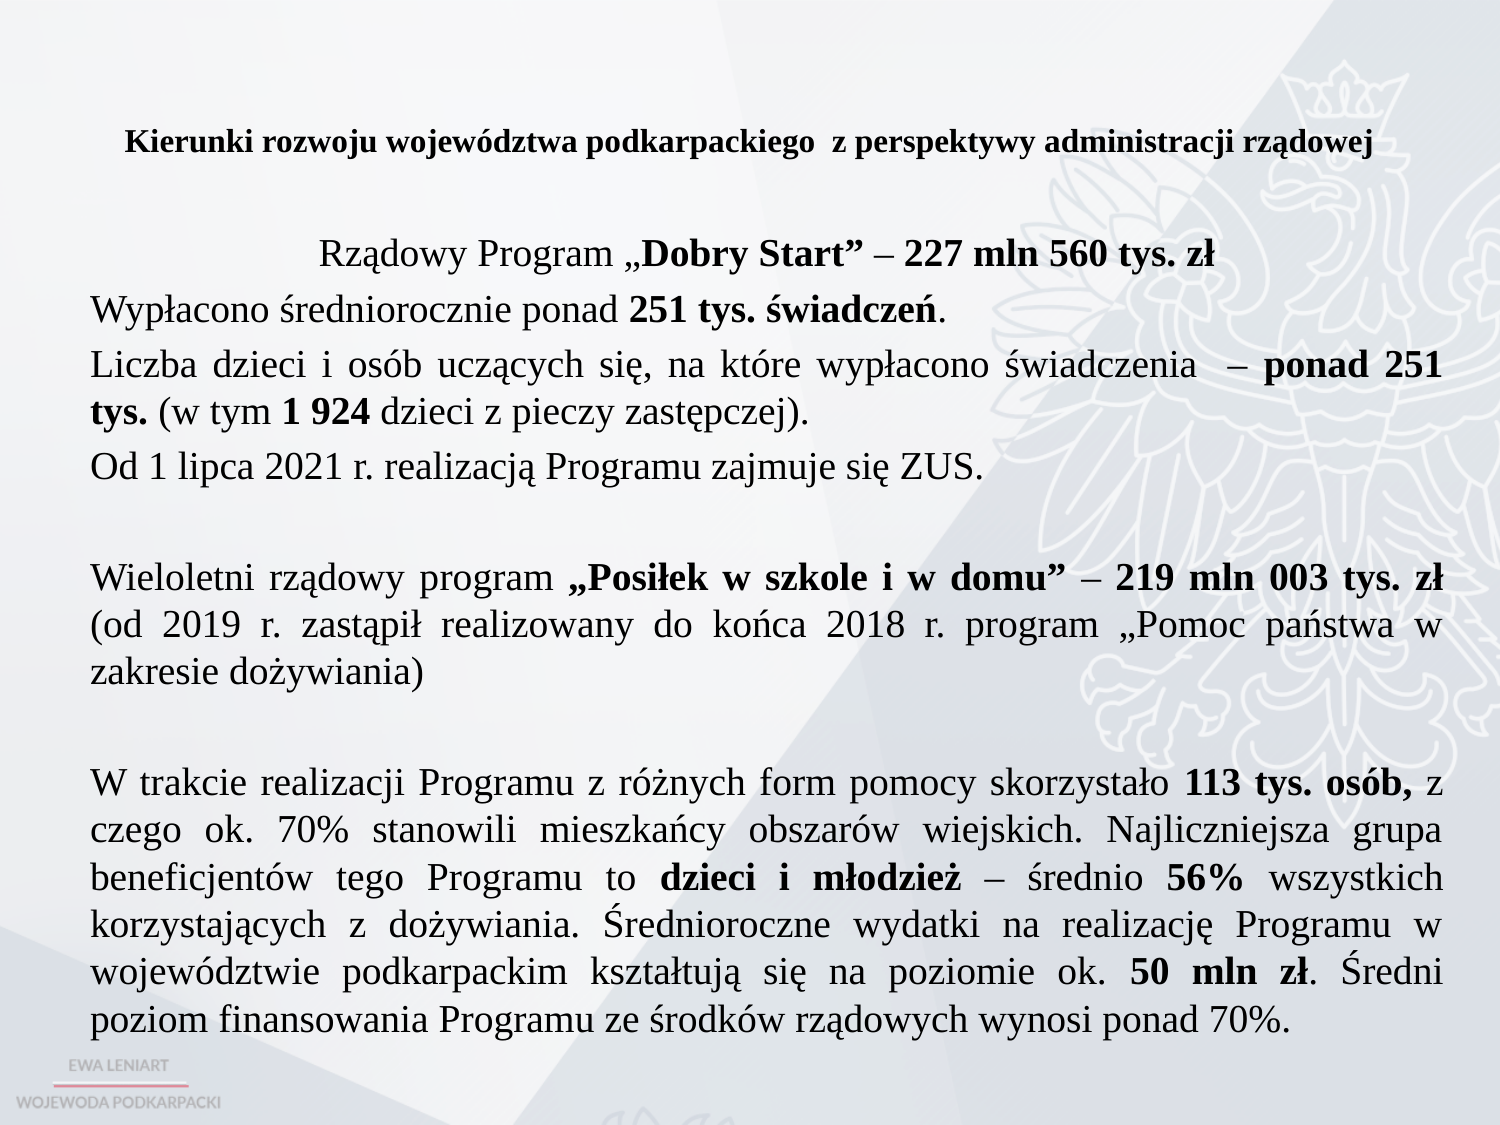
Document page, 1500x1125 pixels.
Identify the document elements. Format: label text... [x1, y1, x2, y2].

table_cell 7 478 800,00 [0, 0, 1500, 1125]
list Rządowy Program „Dobry Start” – 227 mln 560 tys. zł Wypłacono średniorocznie ponad 251 tys. świadczeń. Liczba dzieci i osób uczących się, na które wypłacono świadczenia – ponad 251 tys. (w tym 1 924 dzieci z pieczy zastępczej). Od 1 lipca 2021 r. realizacją Programu zajmuje się ZUS. Wieloletni rządowy program „Posiłek w szkole i w domu” – 219 mln 003 tys. zł (od 2019 r. zastąpił realizowany do końca 2018 r. program „Pomoc państwa w zakresie dożywiania) W trakcie realizacji Programu z różnych form pomocy skorzystało 113 tys. osób, z czego ok. 70% stanowili mieszkańcy obszarów wiejskich. Najliczniejsza grupa beneficjentów tego Programu to dzieci i młodzież – średnio 56% wszystkich korzystających z dożywiania. Średnioroczne wydatki na realizację Programu w województwie podkarpackim kształtują się na poziomie ok. 50 mln zł. Średni poziom finansowania Programu ze środków rządowych wynosi ponad 70%. [75, 219, 1459, 1059]
title Kierunki rozwoju województwa podkarpackiego z perspektywy administracji rządowej [75, 45, 1425, 219]
